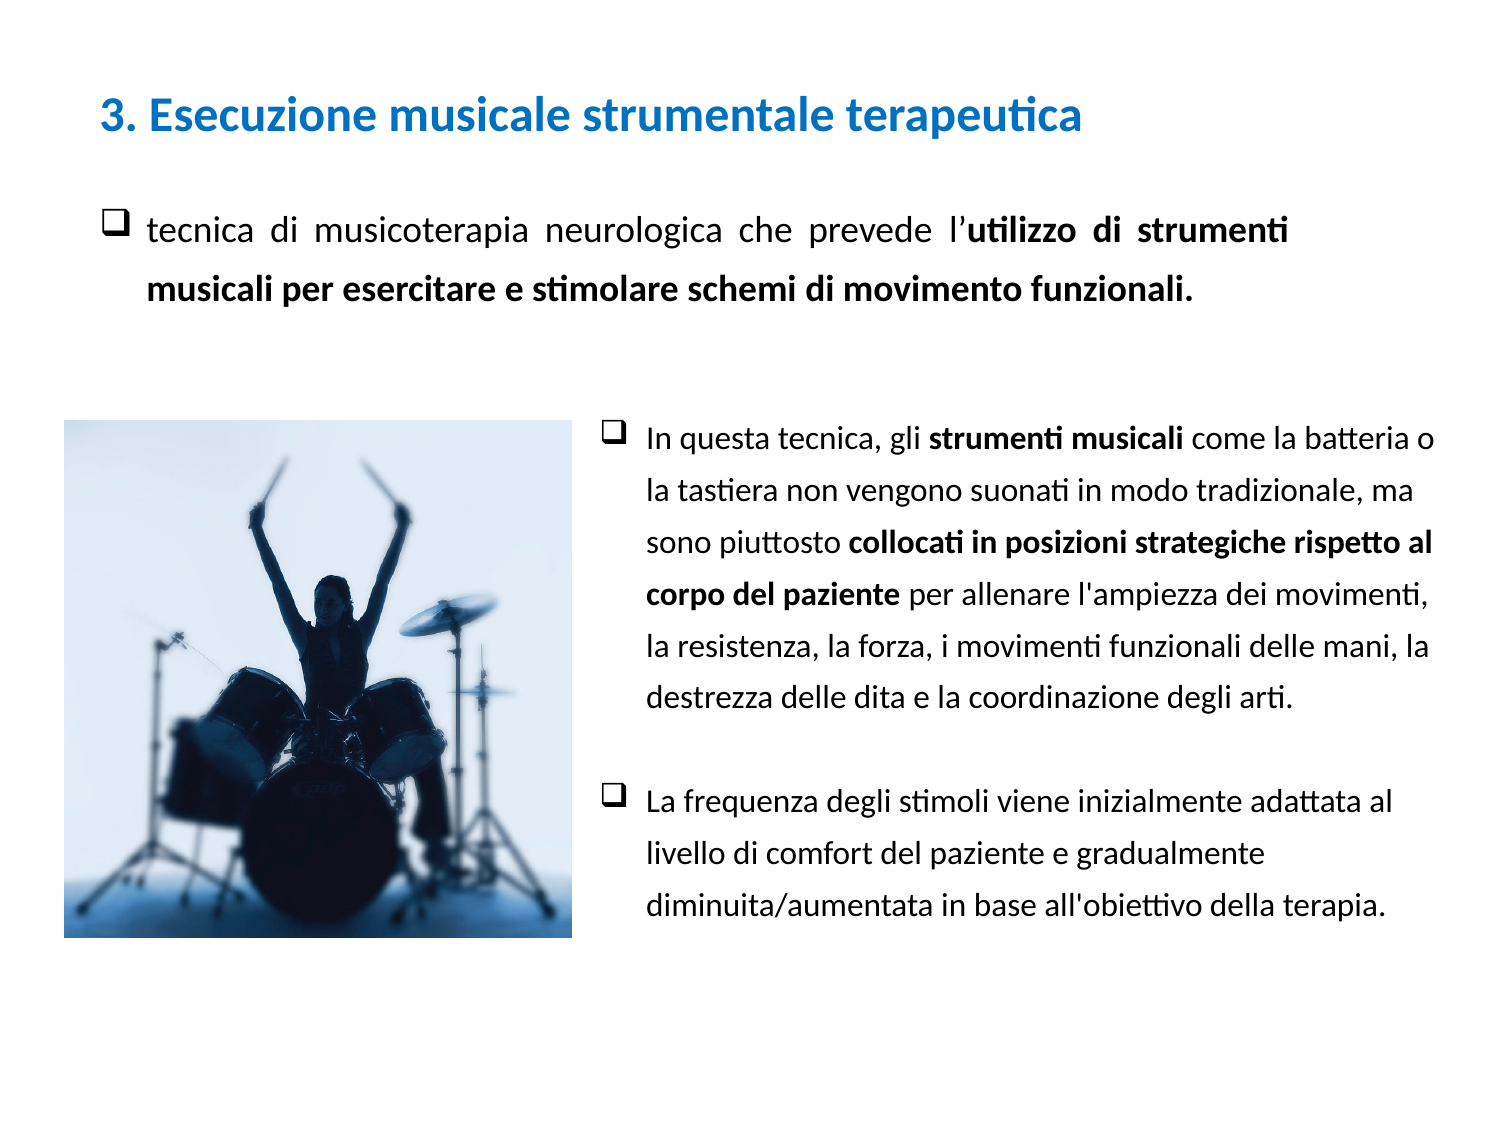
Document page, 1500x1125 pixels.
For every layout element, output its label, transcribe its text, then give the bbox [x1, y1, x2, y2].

text_box In questa tecnica, gli strumenti musicali come la batteria o la tastiera non vengono suonati in modo tradizionale, ma sono piuttosto collocati in posizioni strategiche rispetto al corpo del paziente per allenare l'ampiezza dei movimenti, la resistenza, la forza, i movimenti funzionali delle mani, la destrezza delle dita e la coordinazione degli arti. La frequenza degli stimoli viene inizialmente adattata al livello di comfort del paziente e gradualmente diminuita/aumentata in base all'obiettivo della terapia. [584, 397, 1461, 825]
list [64, 420, 572, 938]
text_box 3. Esecuzione musicale strumentale terapeutica tecnica di musicoterapia neurologica che prevede l’utilizzo di strumenti musicali per esercitare e stimolare schemi di movimento funzionali. [84, 74, 1304, 361]
